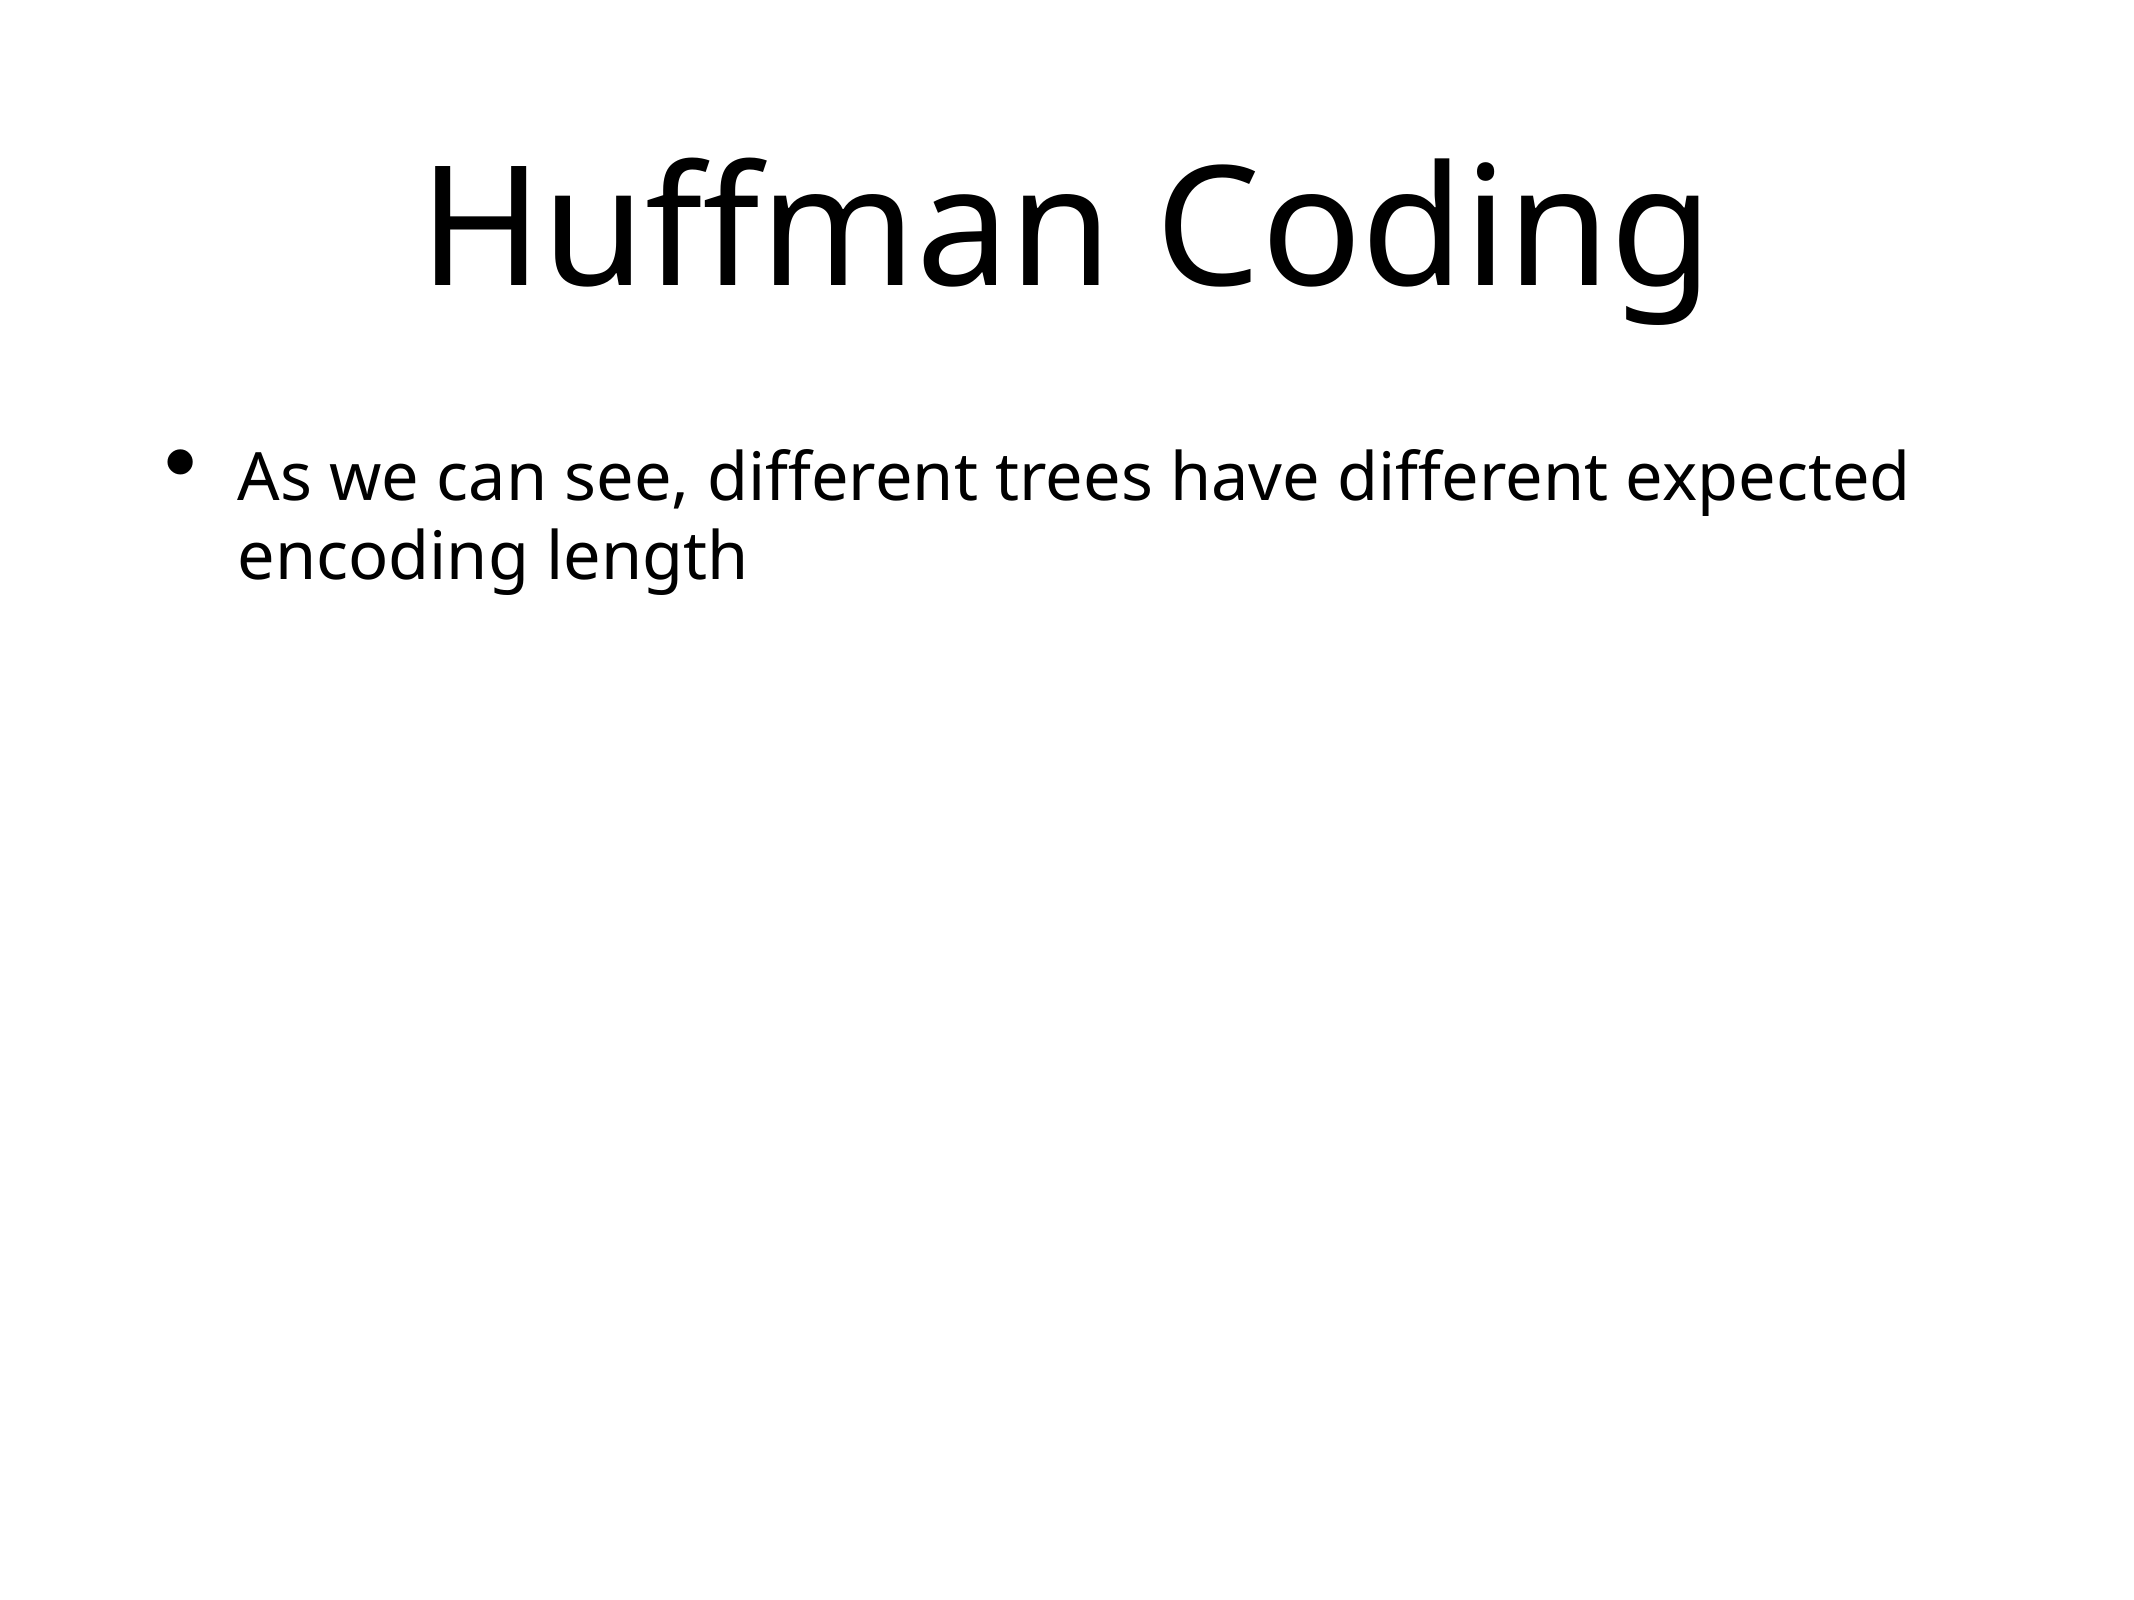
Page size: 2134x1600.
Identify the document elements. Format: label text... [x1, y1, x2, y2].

title Huffman Coding [155, 41, 1978, 397]
list As we can see, different trees have different expected encoding length [155, 424, 1978, 1457]
